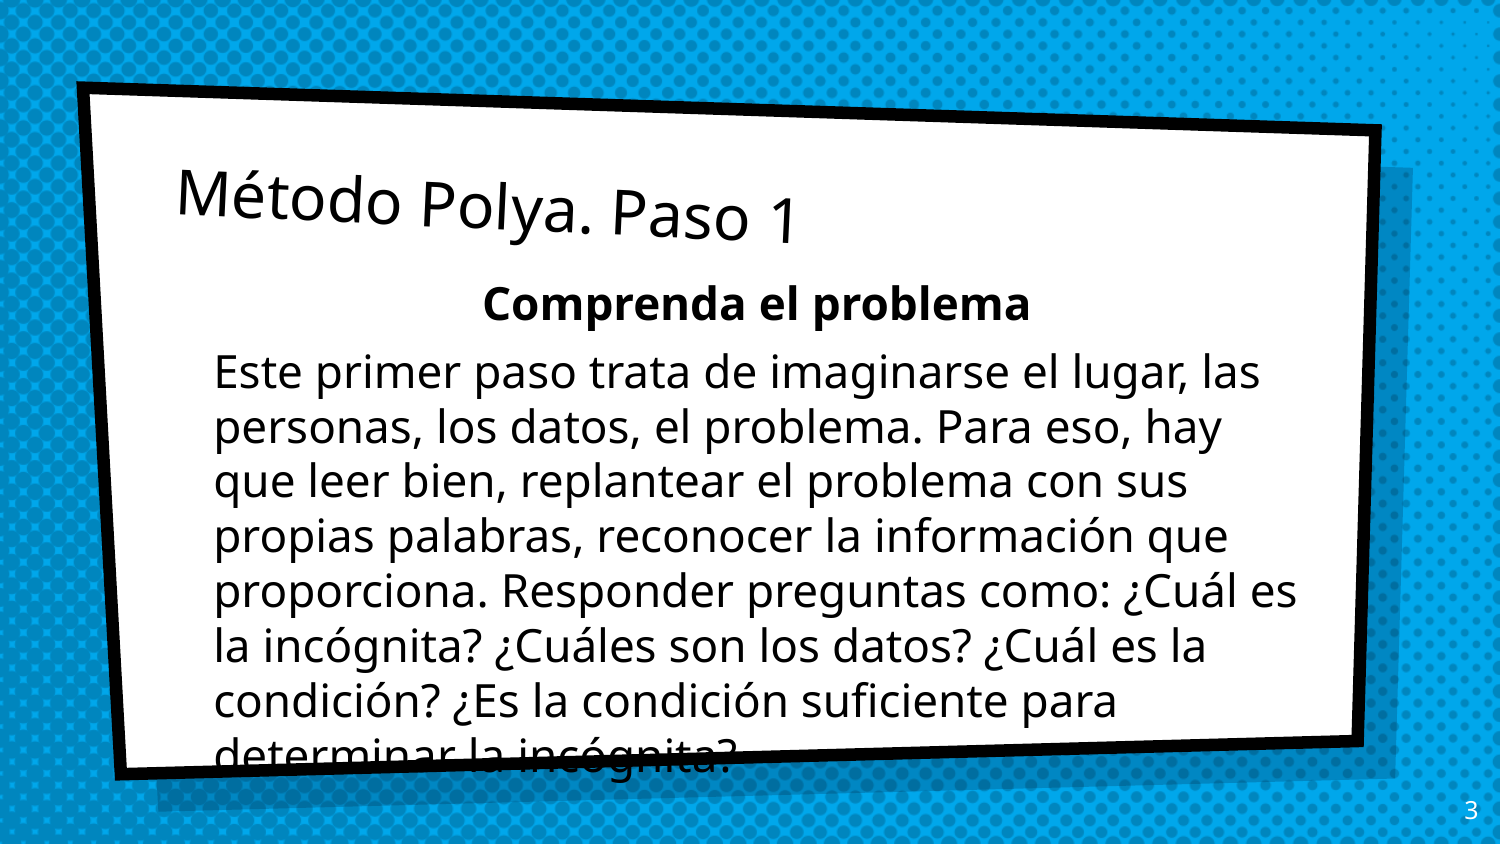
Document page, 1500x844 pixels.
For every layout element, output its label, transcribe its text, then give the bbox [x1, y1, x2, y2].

list Comprenda el problema Este primer paso trata de imaginarse el lugar, las personas, los datos, el problema. Para eso, hay que leer bien, replantear el problema con sus propias palabras, reconocer la información que proporciona. Responder preguntas como: ¿Cuál es la incógnita? ¿Cuáles son los datos? ¿Cuál es la condición? ¿Es la condición suficiente para determinar la incógnita? [183, 259, 1316, 698]
picture [681, 766, 689, 771]
title Método Polya. Paso 1 [157, 116, 1316, 259]
slide_number 3 [1403, 779, 1494, 844]
picture [624, 767, 630, 781]
